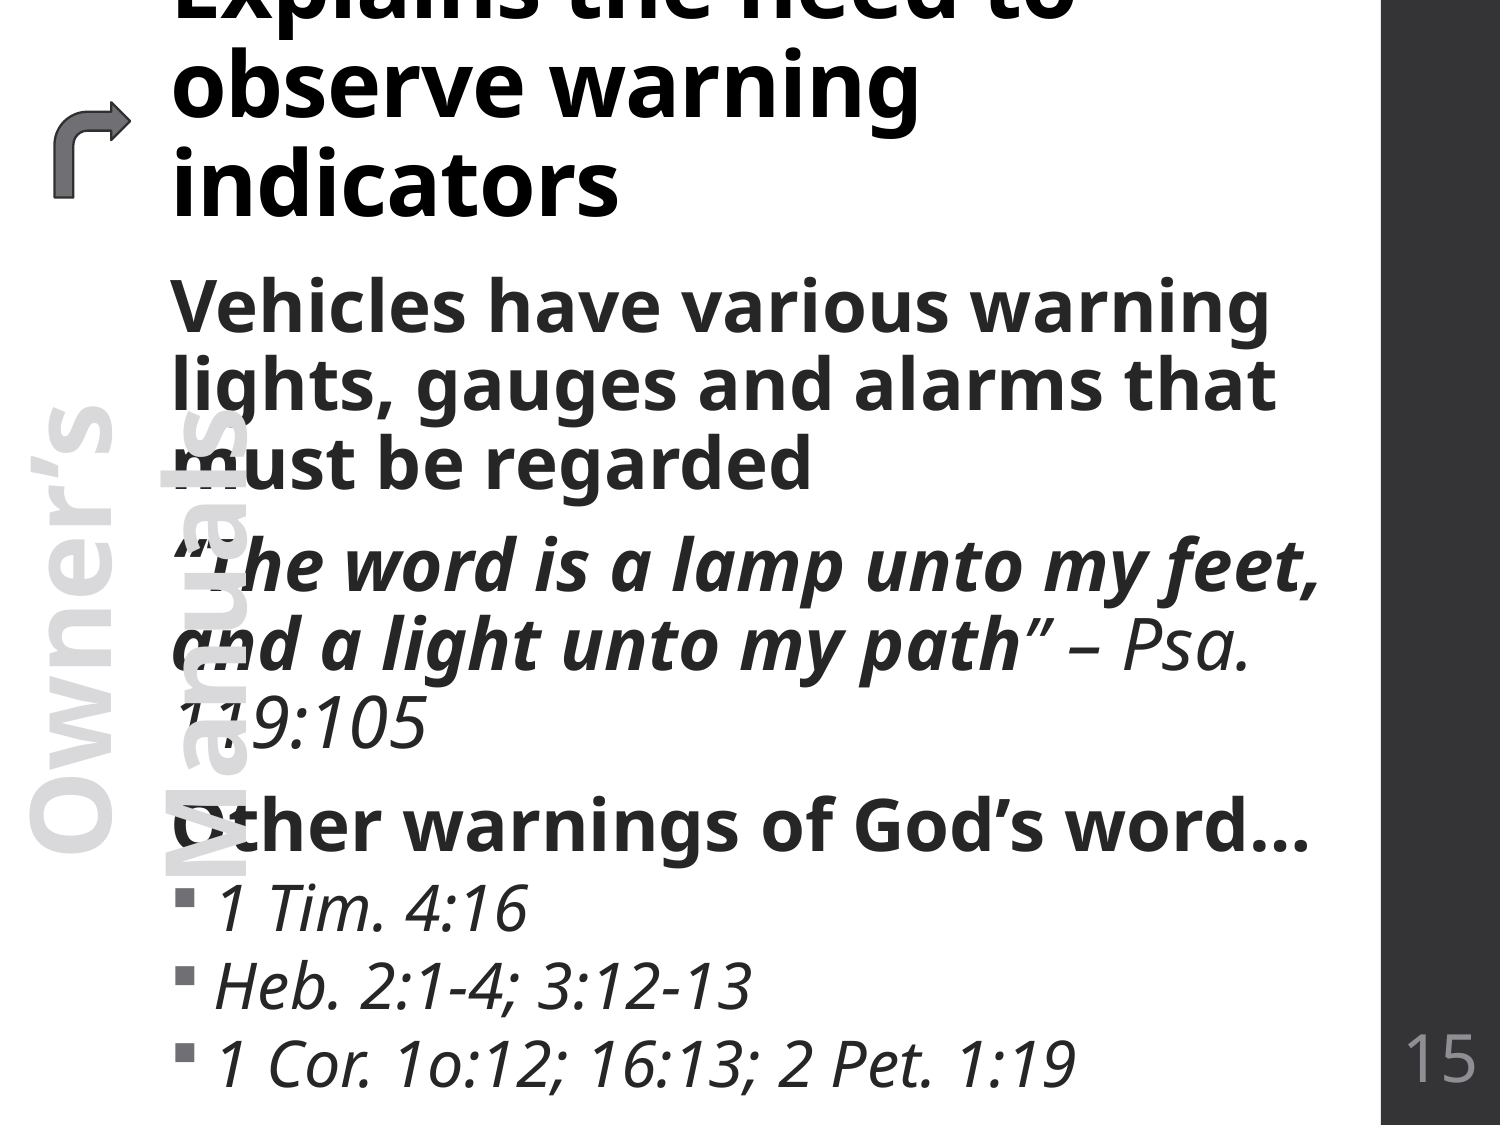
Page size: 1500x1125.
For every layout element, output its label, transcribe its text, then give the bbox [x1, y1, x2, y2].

title Explains the need to observe warning indicators [155, 60, 1385, 245]
text_box Owner’s Manuals [0, 182, 276, 1110]
text_box [53, 101, 131, 182]
slide_number 15 [1384, 1012, 1498, 1110]
list Vehicles have various warning lights, gauges and alarms that must be regarded “The word is a lamp unto my feet, and a light unto my path” – Psa. 119:105 Other warnings of God’s word… 1 Tim. 4:16 Heb. 2:1-4; 3:12-13 1 Cor. 1o:12; 16:13; 2 Pet. 1:19 [276, 261, 1385, 1110]
